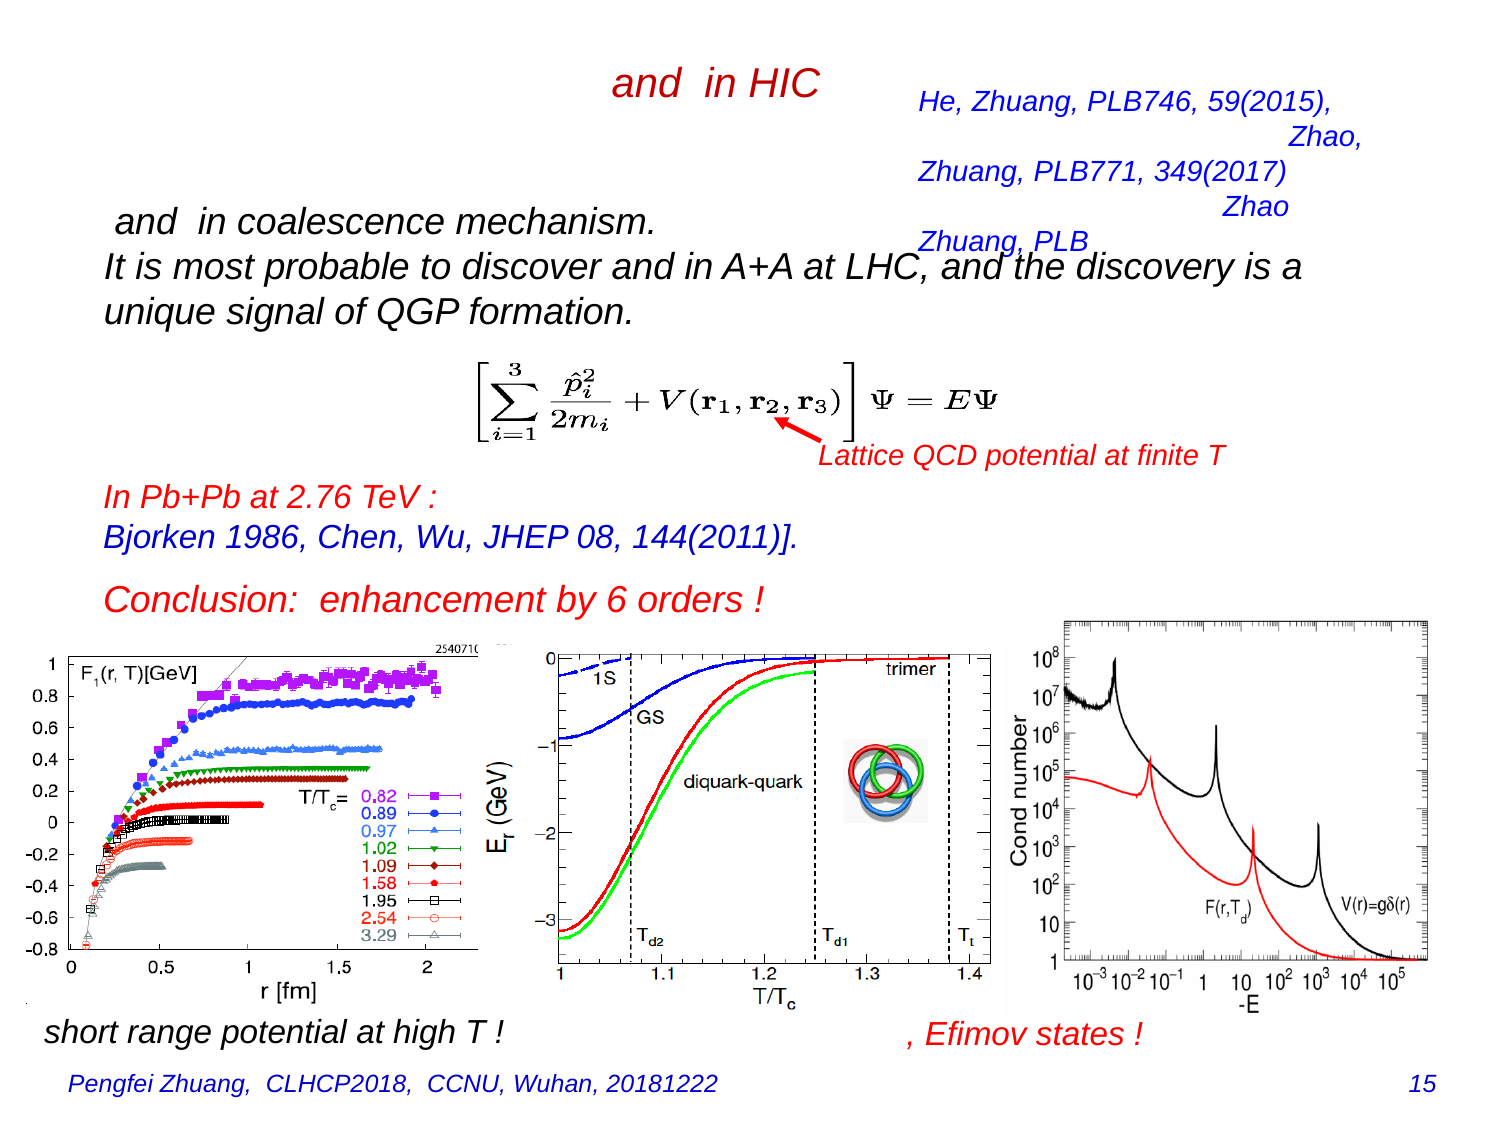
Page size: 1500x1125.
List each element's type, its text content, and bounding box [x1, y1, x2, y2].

picture [843, 739, 928, 823]
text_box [478, 644, 1005, 1020]
text_box He, Zhuang, PLB746, 59(2015), Zhao, Zhuang, PLB771, 349(2017) Zhao Zhuang, PLB [903, 75, 1406, 265]
picture [17, 633, 544, 1009]
picture [991, 605, 1448, 1020]
text_box Lattice QCD potential at finite T [803, 429, 1247, 479]
picture [478, 361, 999, 442]
text_box short range potential at high T ! [29, 1016, 526, 1058]
text_box Pengfei Zhuang, CLHCP2018, CCNU, Wuhan, 20181222 15 [53, 1060, 1459, 1106]
